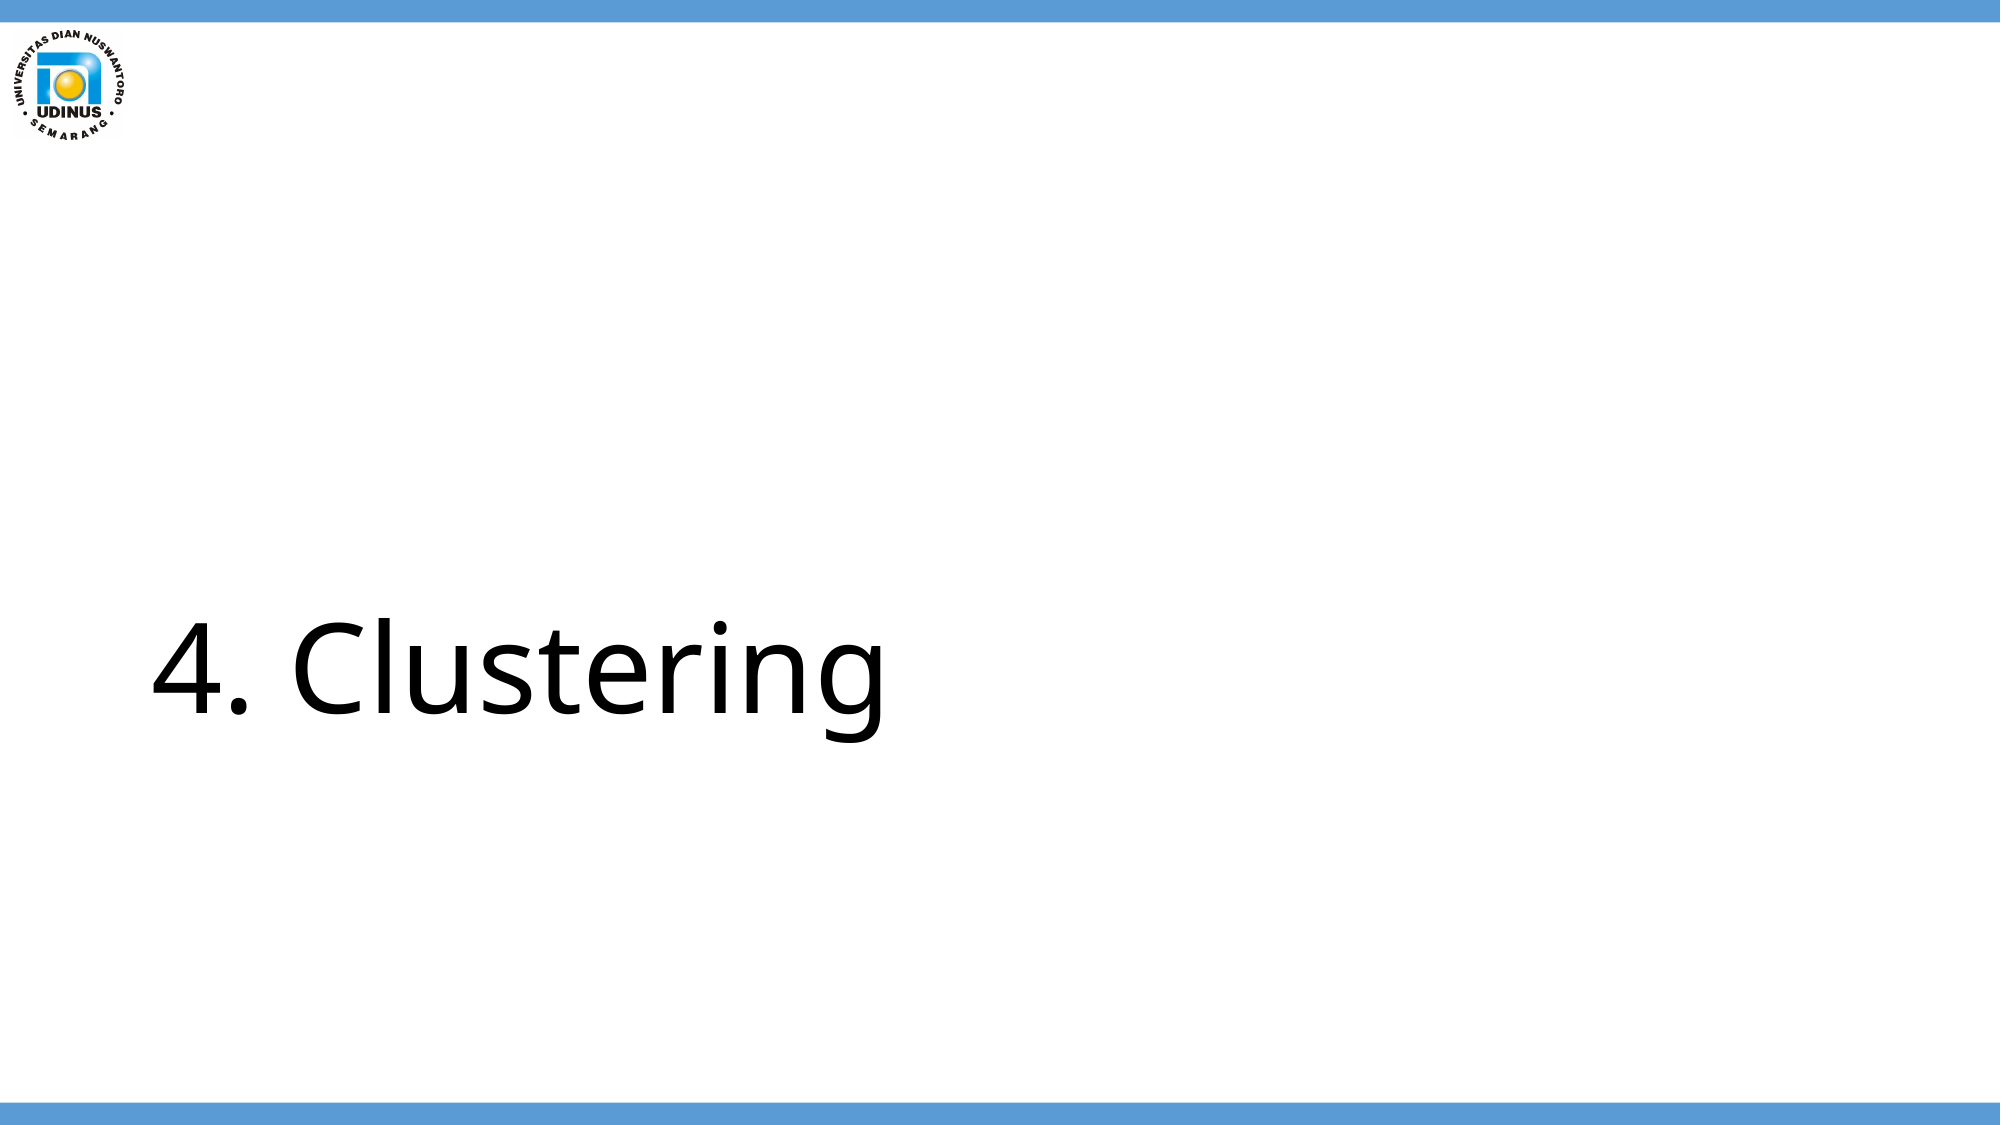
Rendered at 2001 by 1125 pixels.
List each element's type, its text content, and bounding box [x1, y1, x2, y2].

picture [14, 30, 124, 140]
title 4. Clustering [136, 280, 1862, 749]
